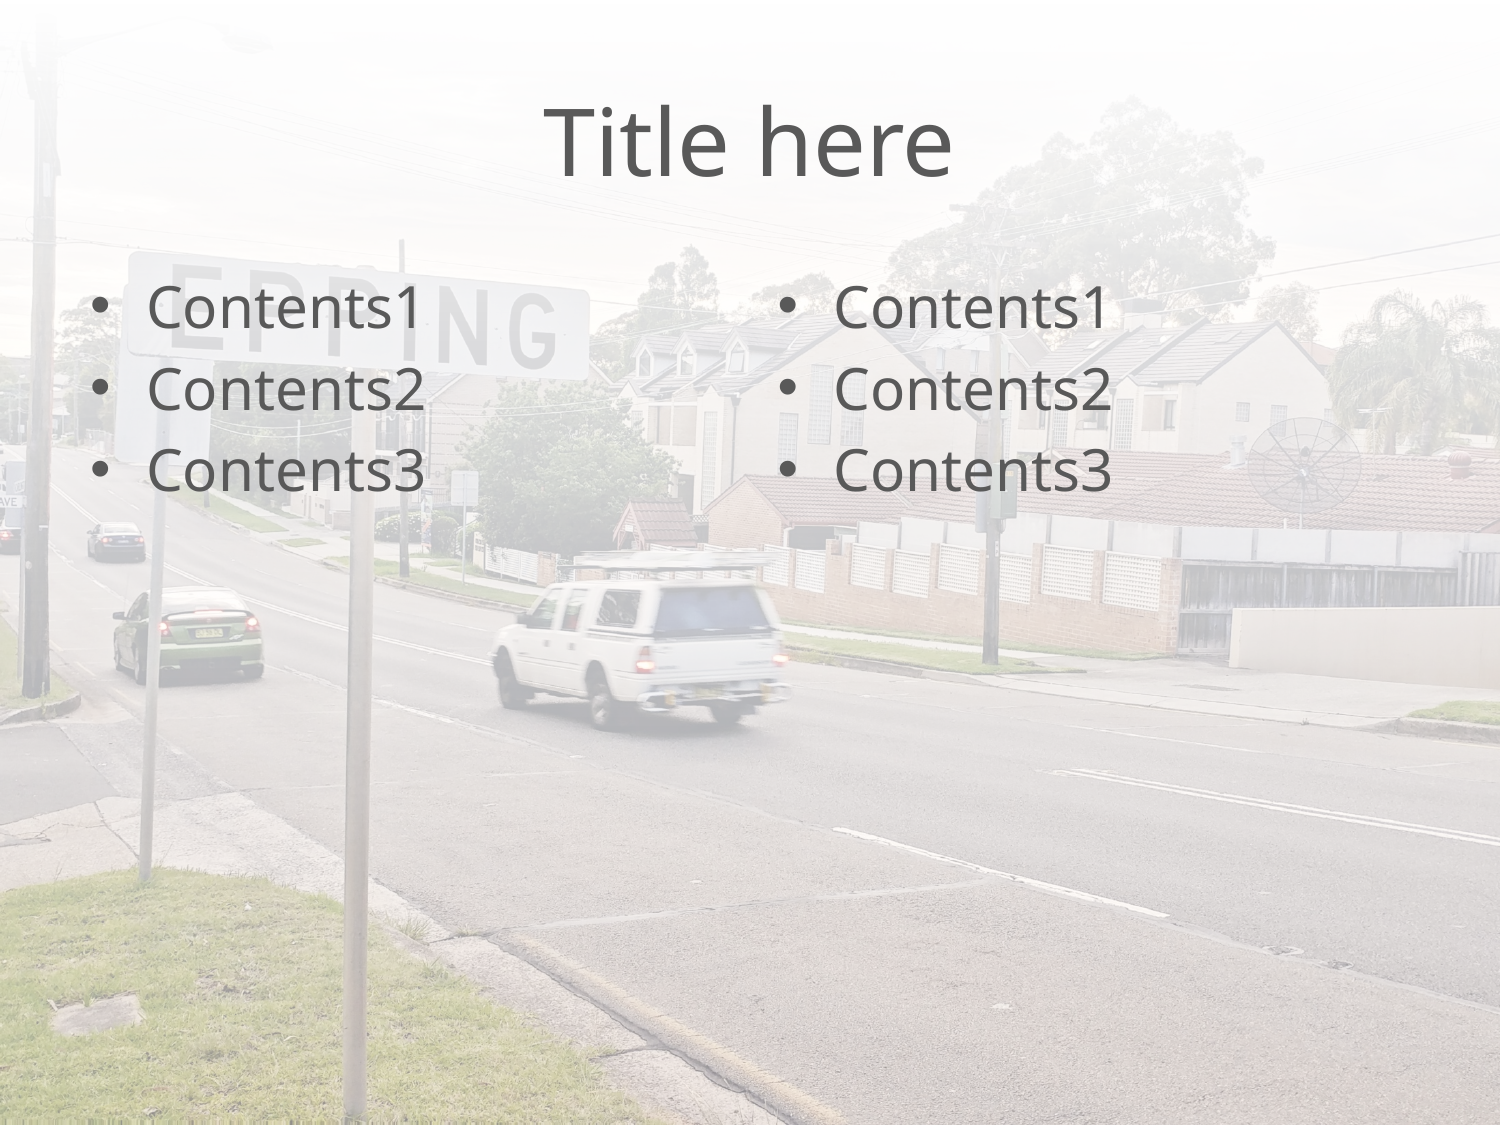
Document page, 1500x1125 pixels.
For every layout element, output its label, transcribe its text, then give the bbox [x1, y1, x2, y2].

list Contents1 Contents2 Contents3 [75, 262, 738, 1005]
text_box [0, 0, 1500, 1125]
list Contents1 Contents2 Contents3 [762, 262, 1425, 1005]
title Title here [75, 45, 1425, 233]
